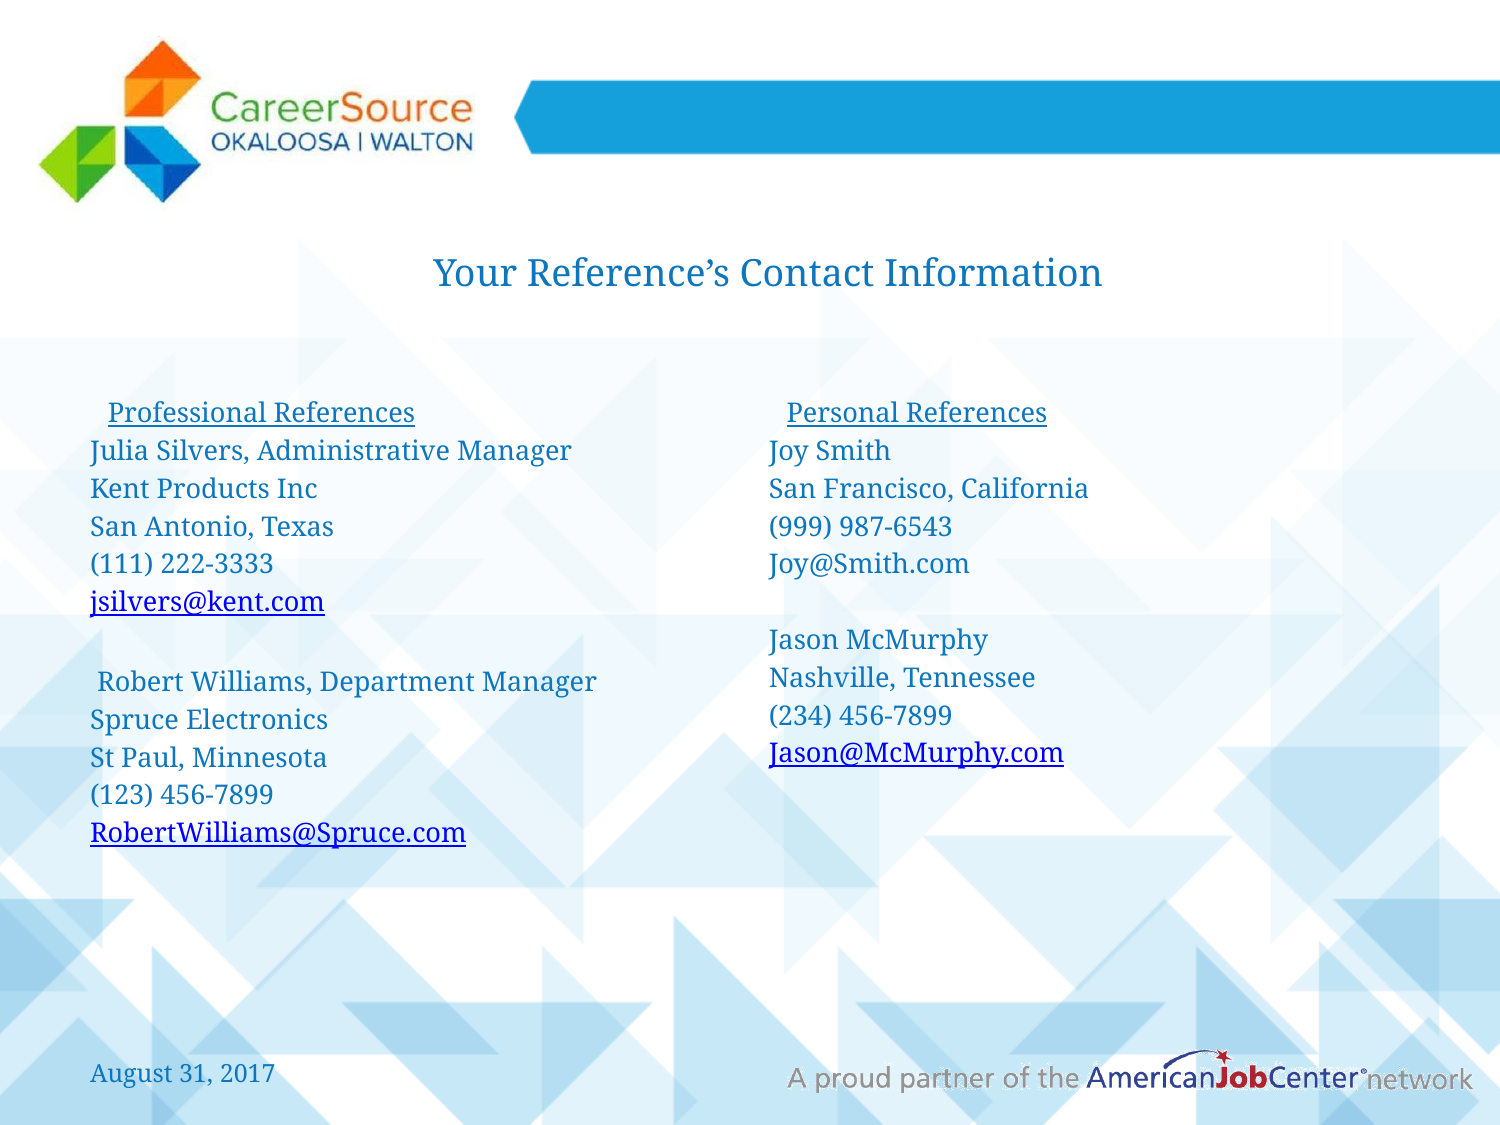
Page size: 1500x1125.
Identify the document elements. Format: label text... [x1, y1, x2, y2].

picture [0, 0, 1500, 1125]
text_box Your Reference’s Contact Information [418, 242, 1119, 347]
list Professional References Julia Silvers, Administrative Manager Kent Products Inc San Antonio, Texas (111) 222-3333 jsilvers@kent.com Robert Williams, Department Manager Spruce Electronics St Paul, Minnesota (123) 456-7899 RobertWilliams@Spruce.com Personal References Joy Smith San Francisco, California (999) 987-6543 Joy@Smith.com Jason McMurphy Nashville, Tennessee (234) 456-7899 Jason@McMurphy.com [75, 312, 1463, 1075]
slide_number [75, 1042, 425, 1103]
